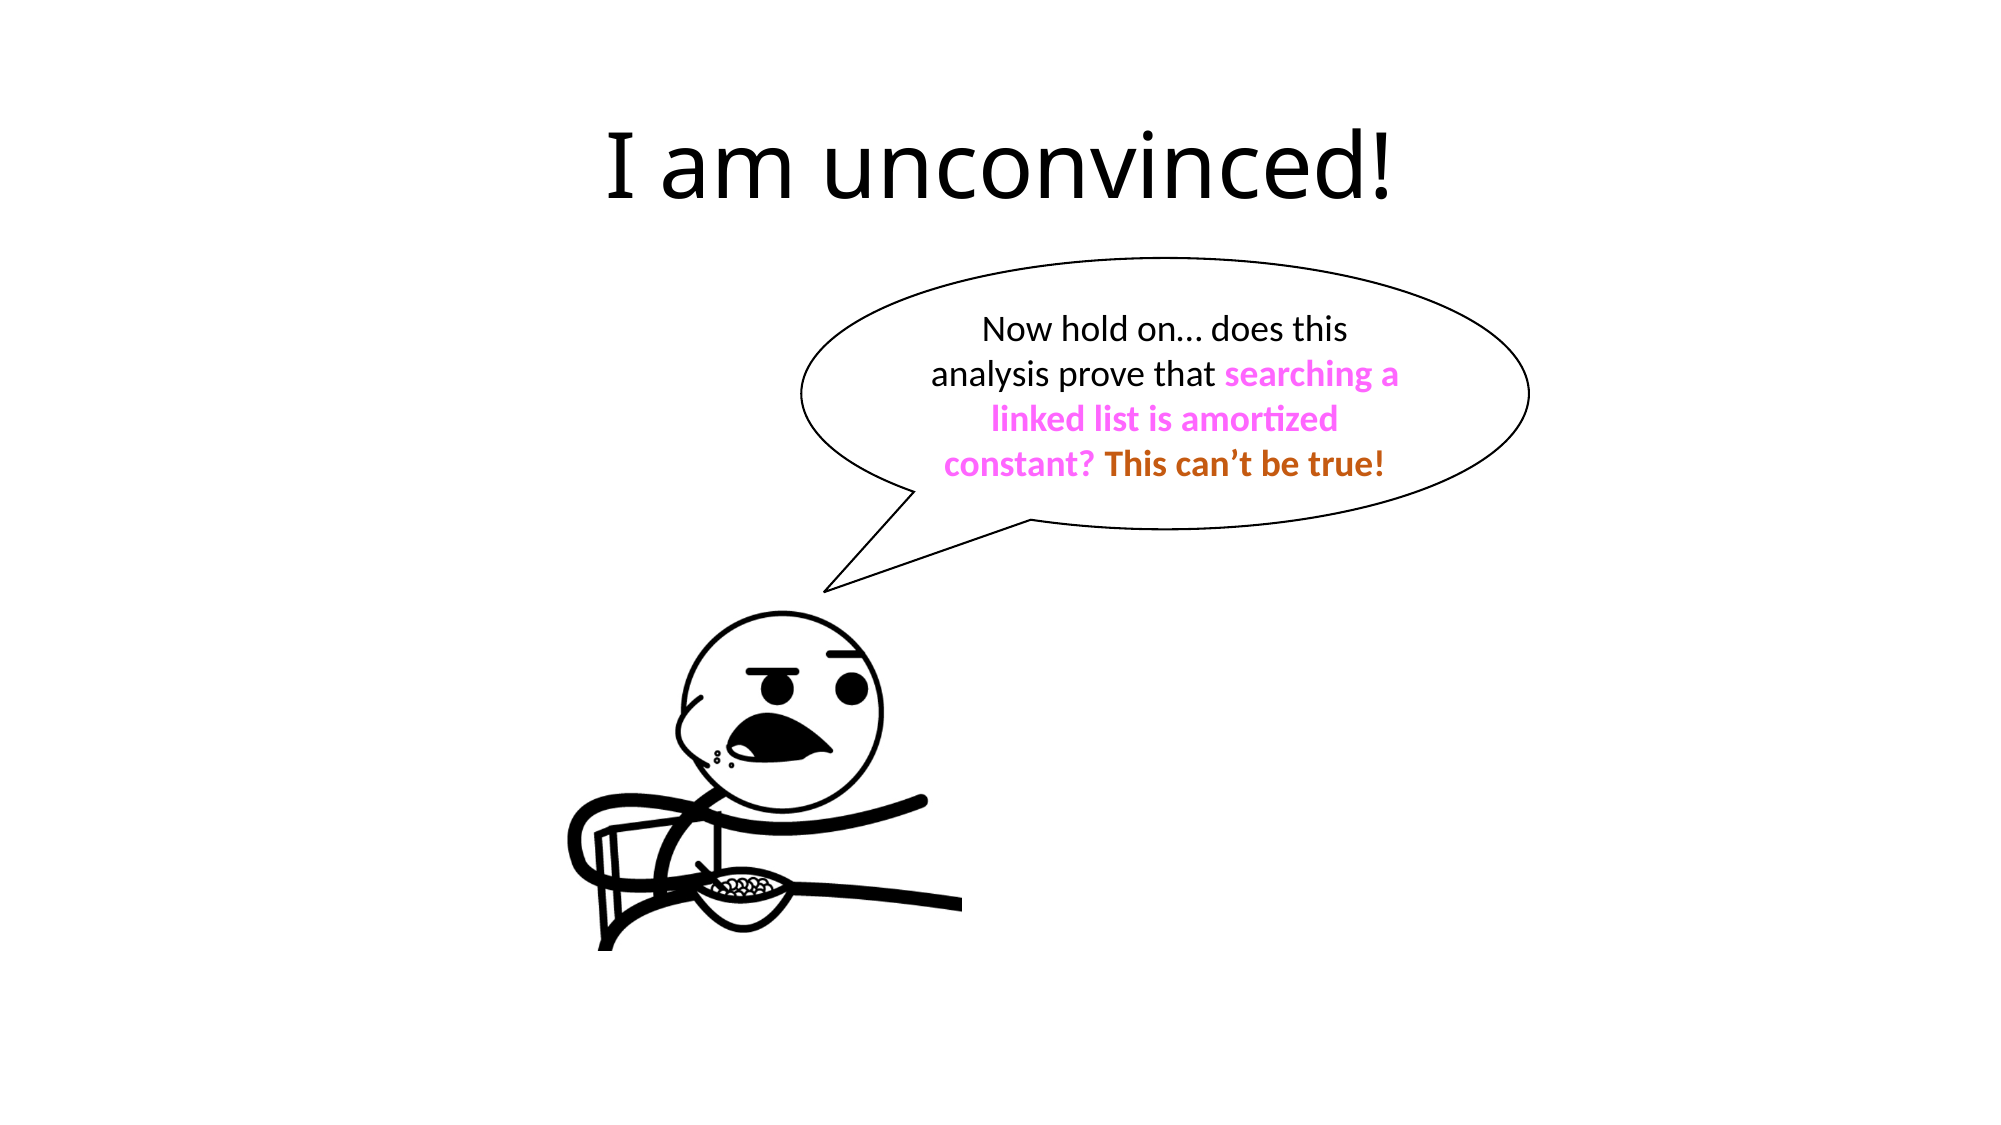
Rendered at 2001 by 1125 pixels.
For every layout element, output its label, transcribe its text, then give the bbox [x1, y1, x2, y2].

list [562, 590, 962, 951]
title I am unconvinced! [137, 59, 1863, 278]
text_box Now hold on… does this analysis prove that searching a linked list is amortized constant? This can’t be true! [800, 256, 1530, 590]
